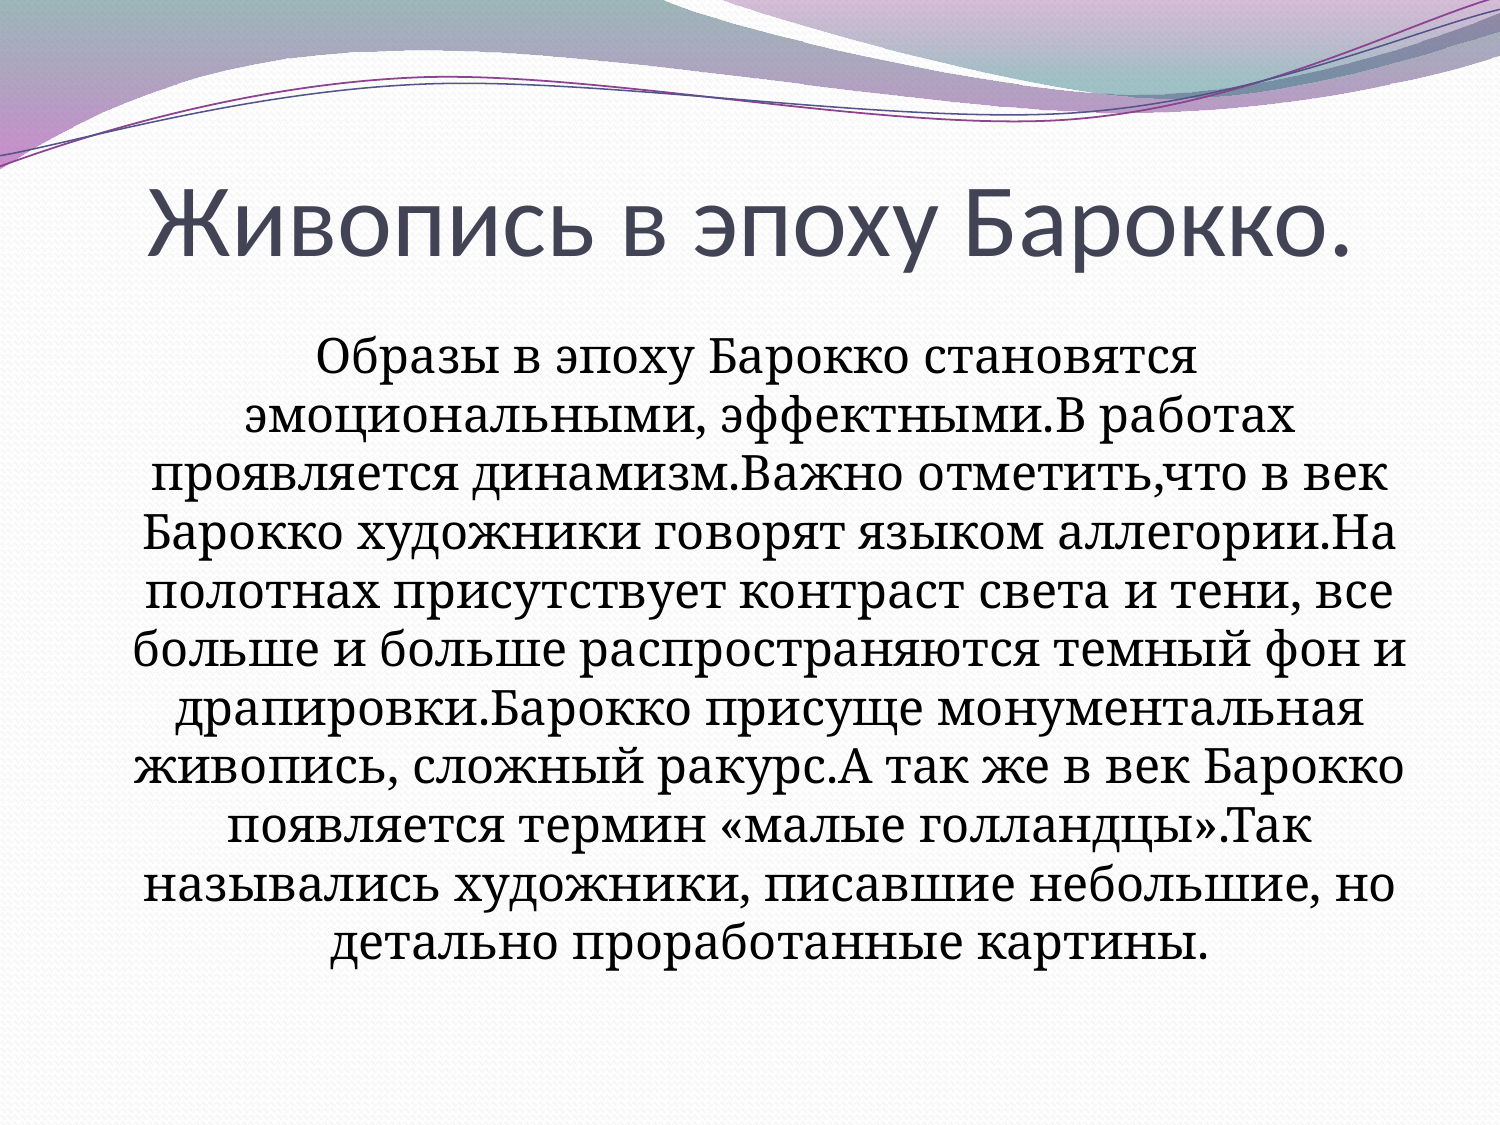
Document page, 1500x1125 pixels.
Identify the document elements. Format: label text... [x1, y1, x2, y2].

list Образы в эпоху Барокко становятся эмоциональными, эффектными.В работах проявляется динамизм.Важно отметить,что в век Барокко художники говорят языком аллегории.На полотнах присутствует контраст света и тени, все больше и больше распространяются темный фон и драпировки.Барокко присуще монументальная живопись, сложный ракурс.А так же в век Барокко появляется термин «малые голландцы».Так назывались художники, писавшие небольшие, но детально проработанные картины. [75, 317, 1425, 1038]
title Живопись в эпоху Барокко. [76, 90, 1427, 278]
